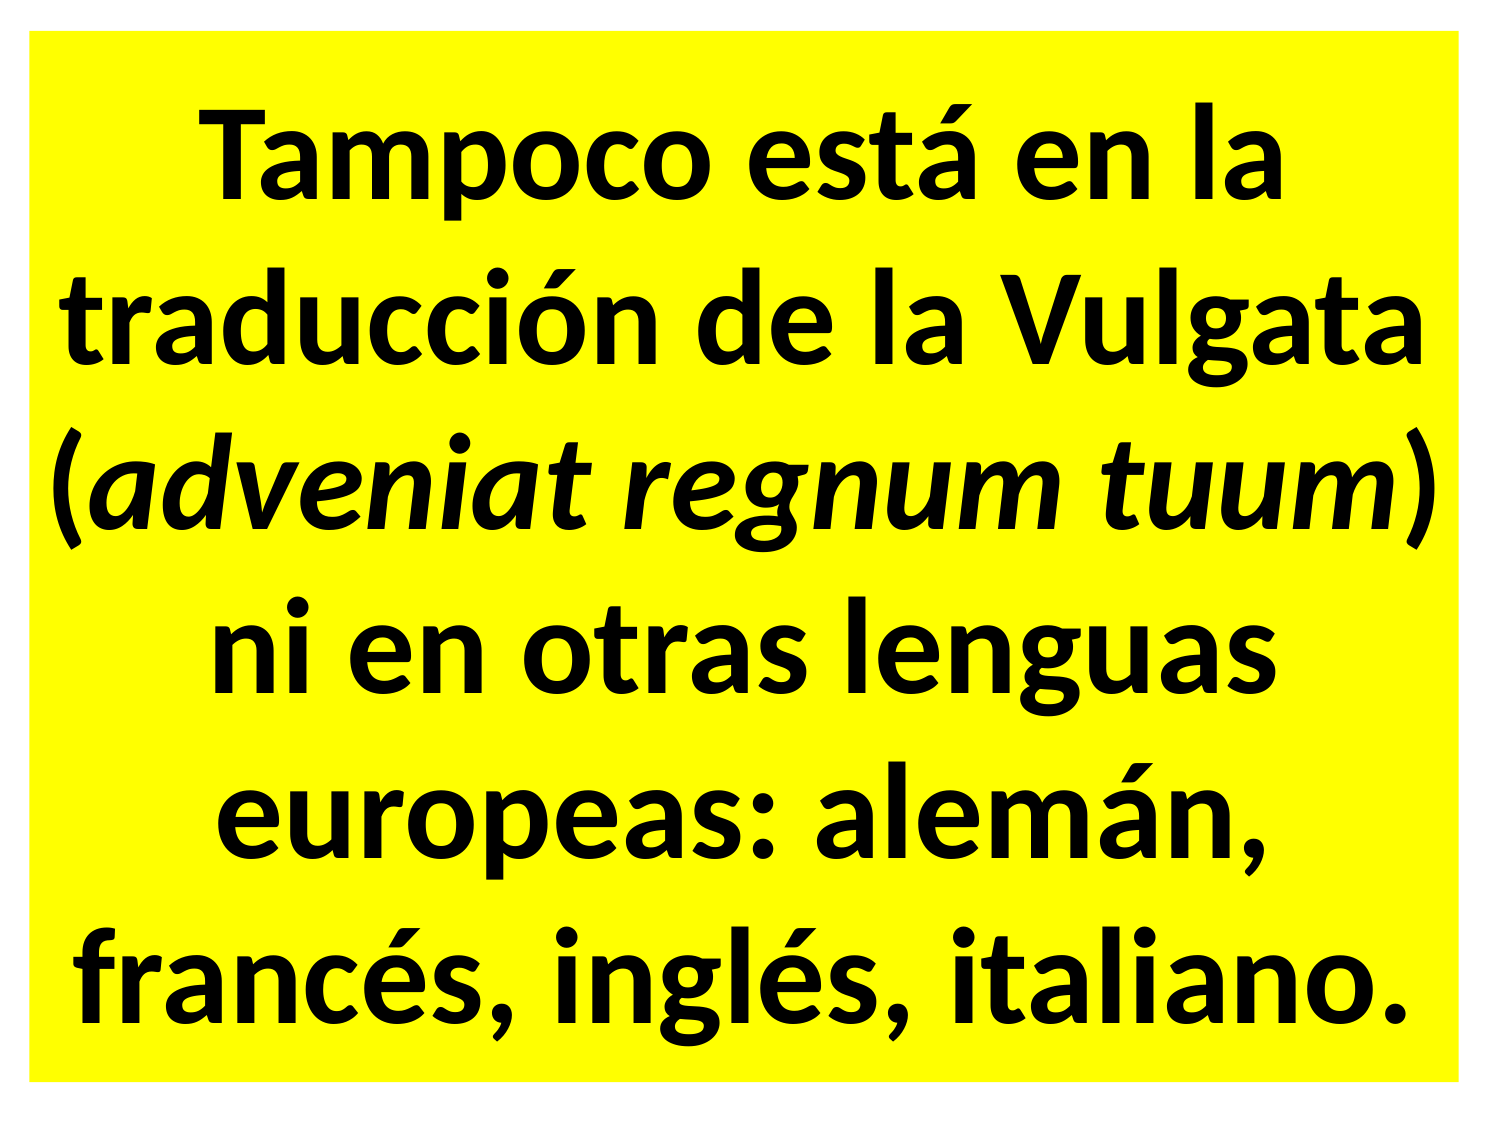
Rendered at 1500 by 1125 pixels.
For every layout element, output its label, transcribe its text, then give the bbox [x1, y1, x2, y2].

text_box Tampoco está en la traducción de la Vulgata (adveniat regnum tuum) ni en otras lenguas europeas: alemán, francés, inglés, italiano. [29, 30, 1459, 1083]
